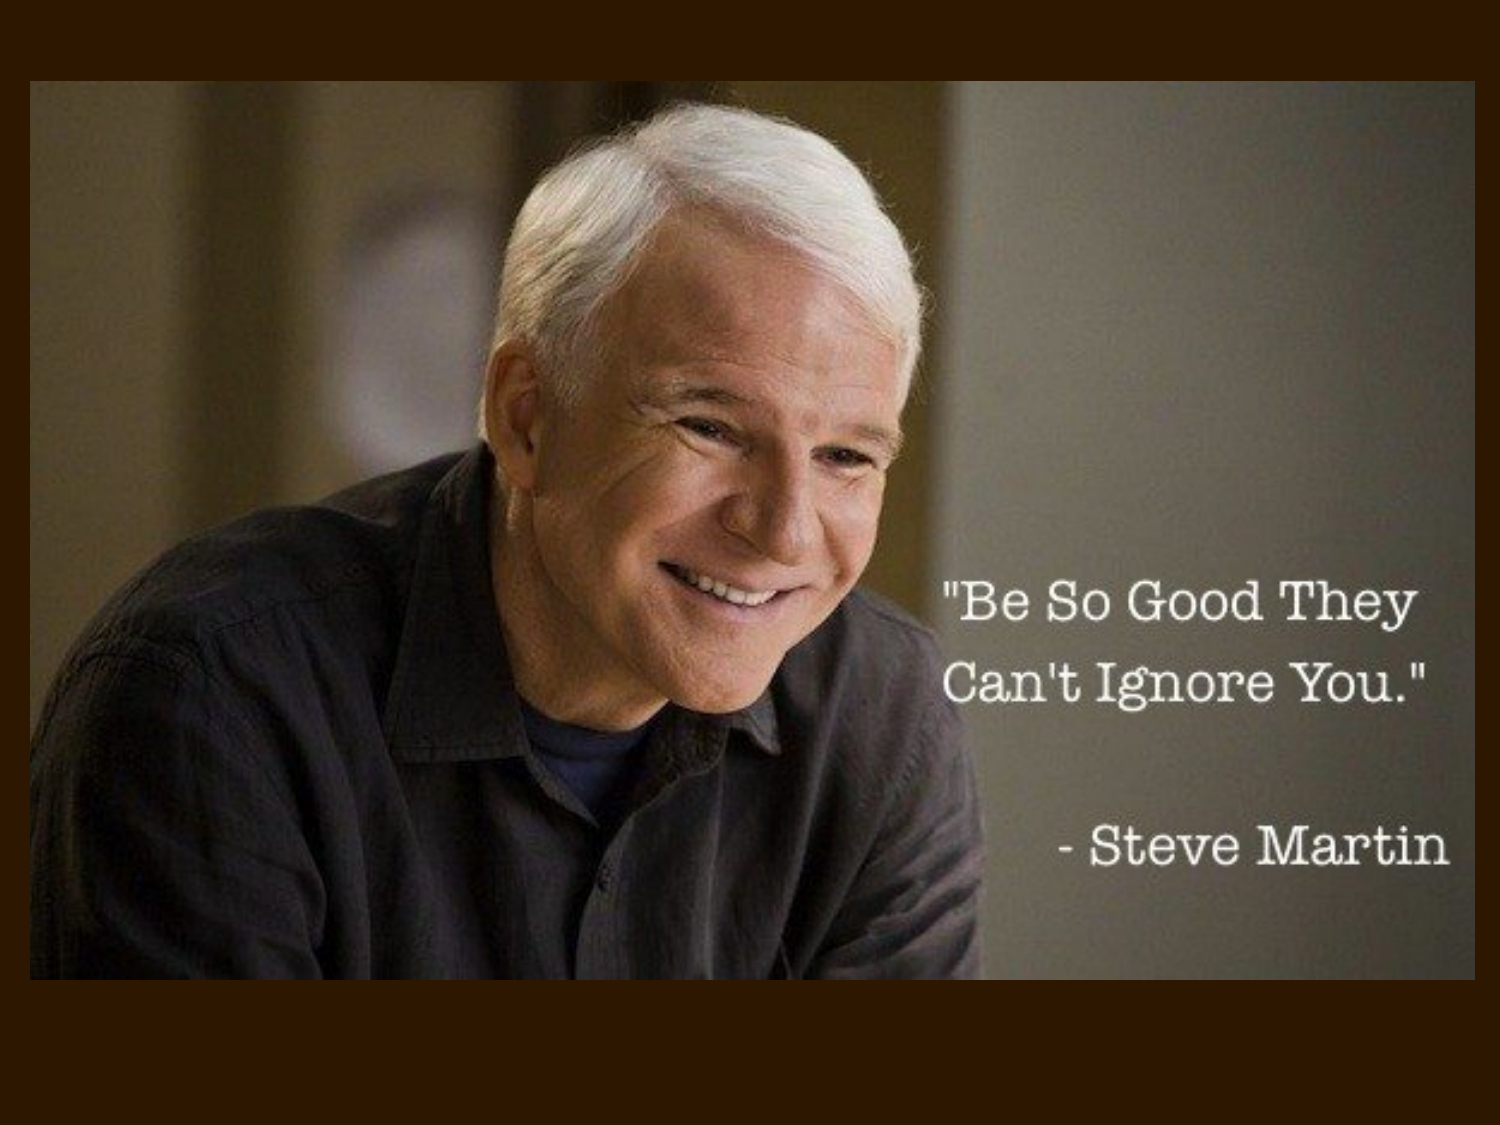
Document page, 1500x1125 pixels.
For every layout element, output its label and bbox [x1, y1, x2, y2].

picture [30, 81, 1475, 980]
